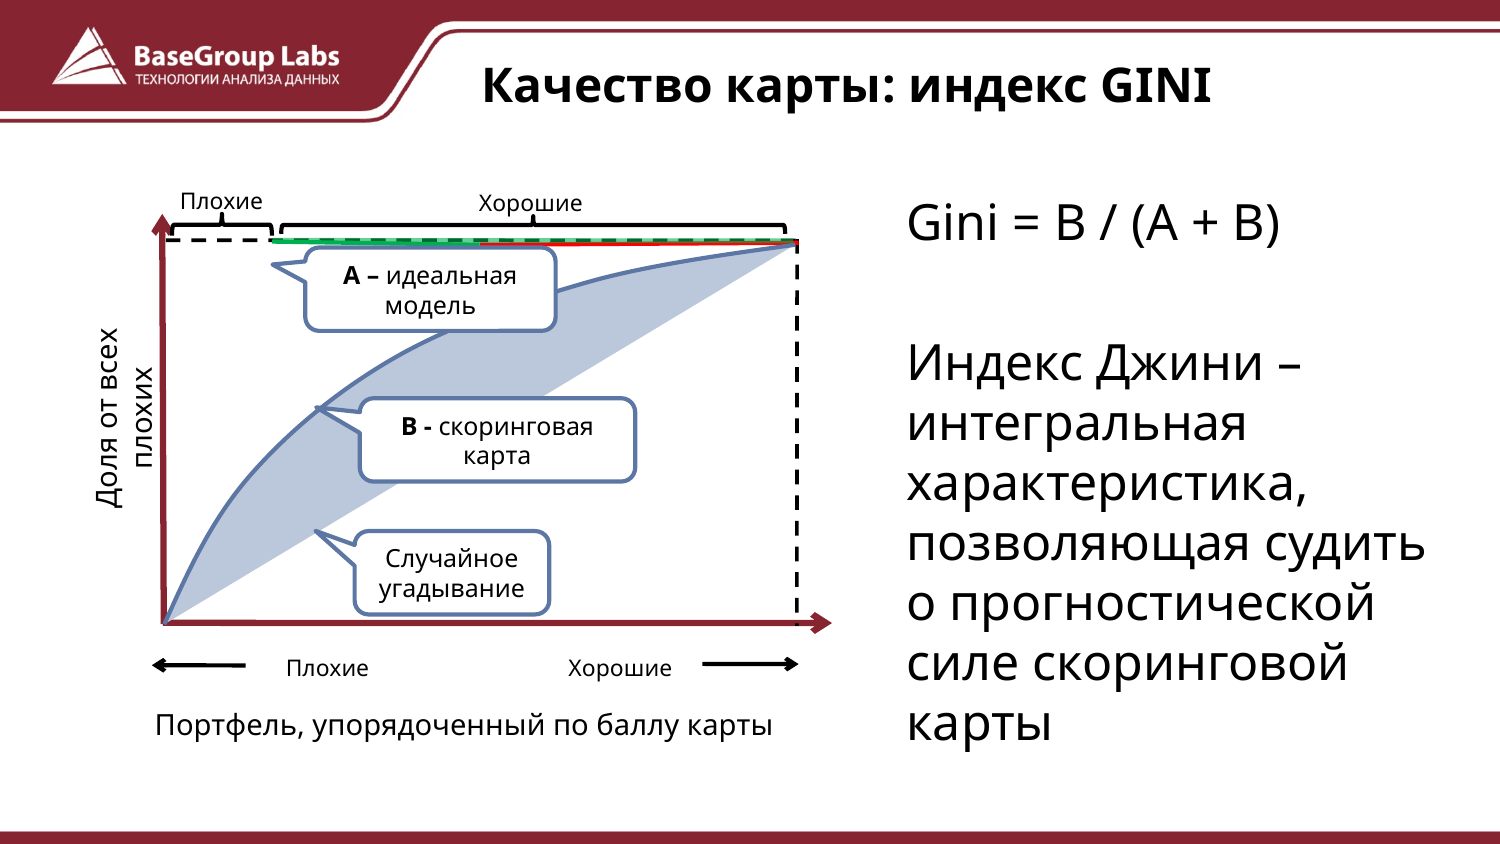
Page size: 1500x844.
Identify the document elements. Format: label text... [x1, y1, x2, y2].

list Gini = B / (A + B) Индекс Джини –интегральная характеристика, позволяющая судить о прогностической силе скоринговой карты [891, 183, 1463, 762]
text_box Плохие [245, 646, 410, 691]
text_box Доля от всех плохих [80, 282, 139, 416]
text_box [171, 213, 272, 236]
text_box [276, 242, 799, 625]
title Качество карты: индекс GINI [466, 43, 1463, 124]
text_box [281, 225, 786, 234]
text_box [164, 241, 273, 625]
text_box Хорошие [453, 181, 609, 225]
text_box Хорошие [538, 646, 703, 691]
text_box Плохие [143, 179, 300, 224]
text_box Доля от всех плохих [80, 428, 139, 555]
picture [0, 0, 1500, 844]
text_box Портфель, упорядоченный по баллу карты [139, 699, 831, 744]
